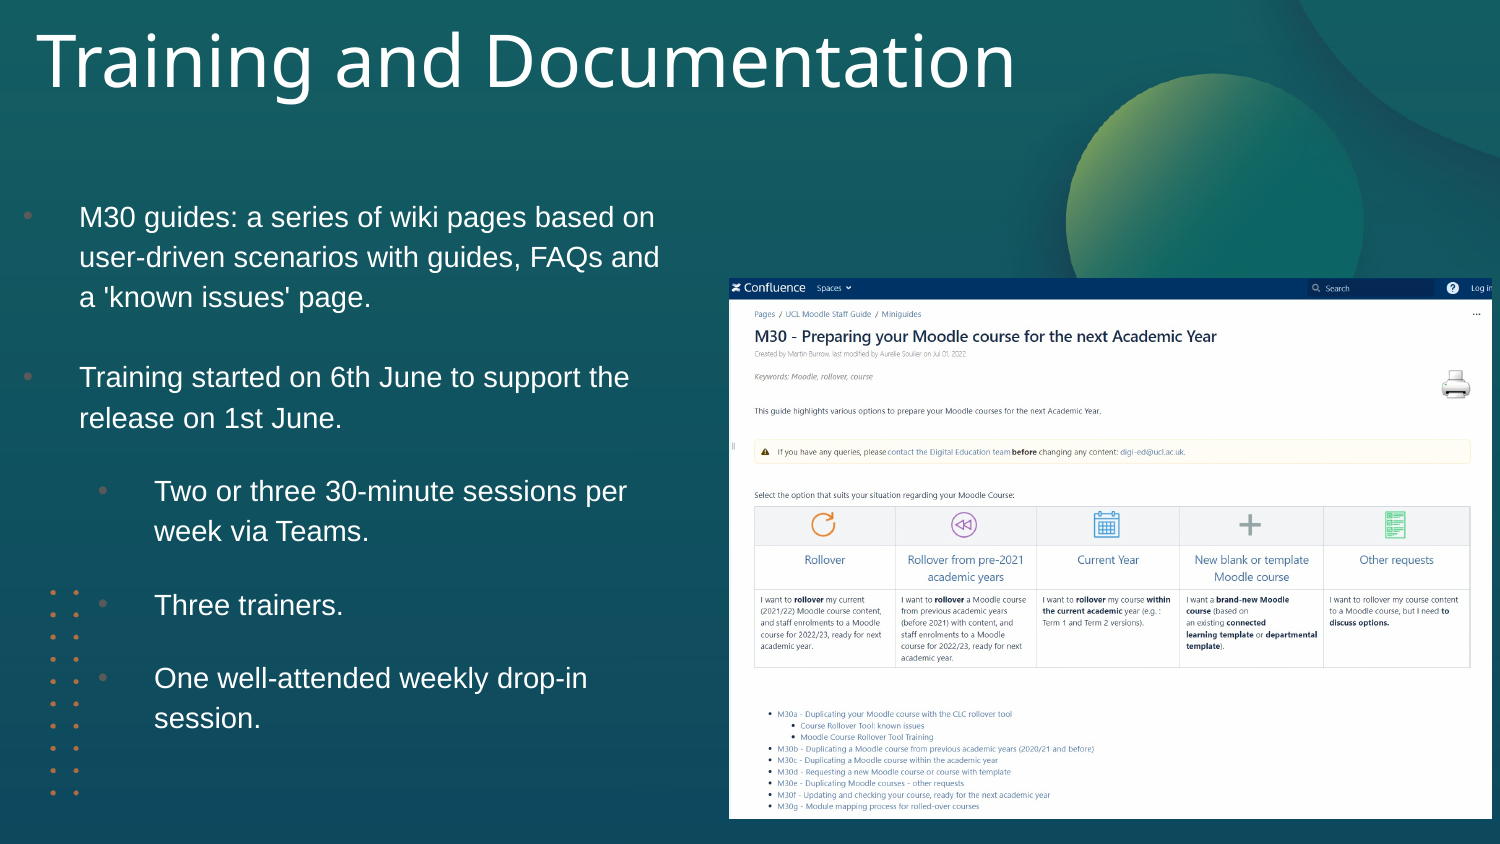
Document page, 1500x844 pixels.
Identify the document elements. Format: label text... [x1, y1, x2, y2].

picture [0, 0, 1500, 844]
list M30 guides: a series of wiki pages based on user-driven scenarios with guides, FAQs and a 'known issues' page. Training started on 6th June to support the release on 1st June. Two or three 30-minute sessions per week via Teams. Three trainers. One well-attended weekly drop-in session. [7, 177, 688, 810]
title Training and Documentation [20, 0, 1242, 109]
